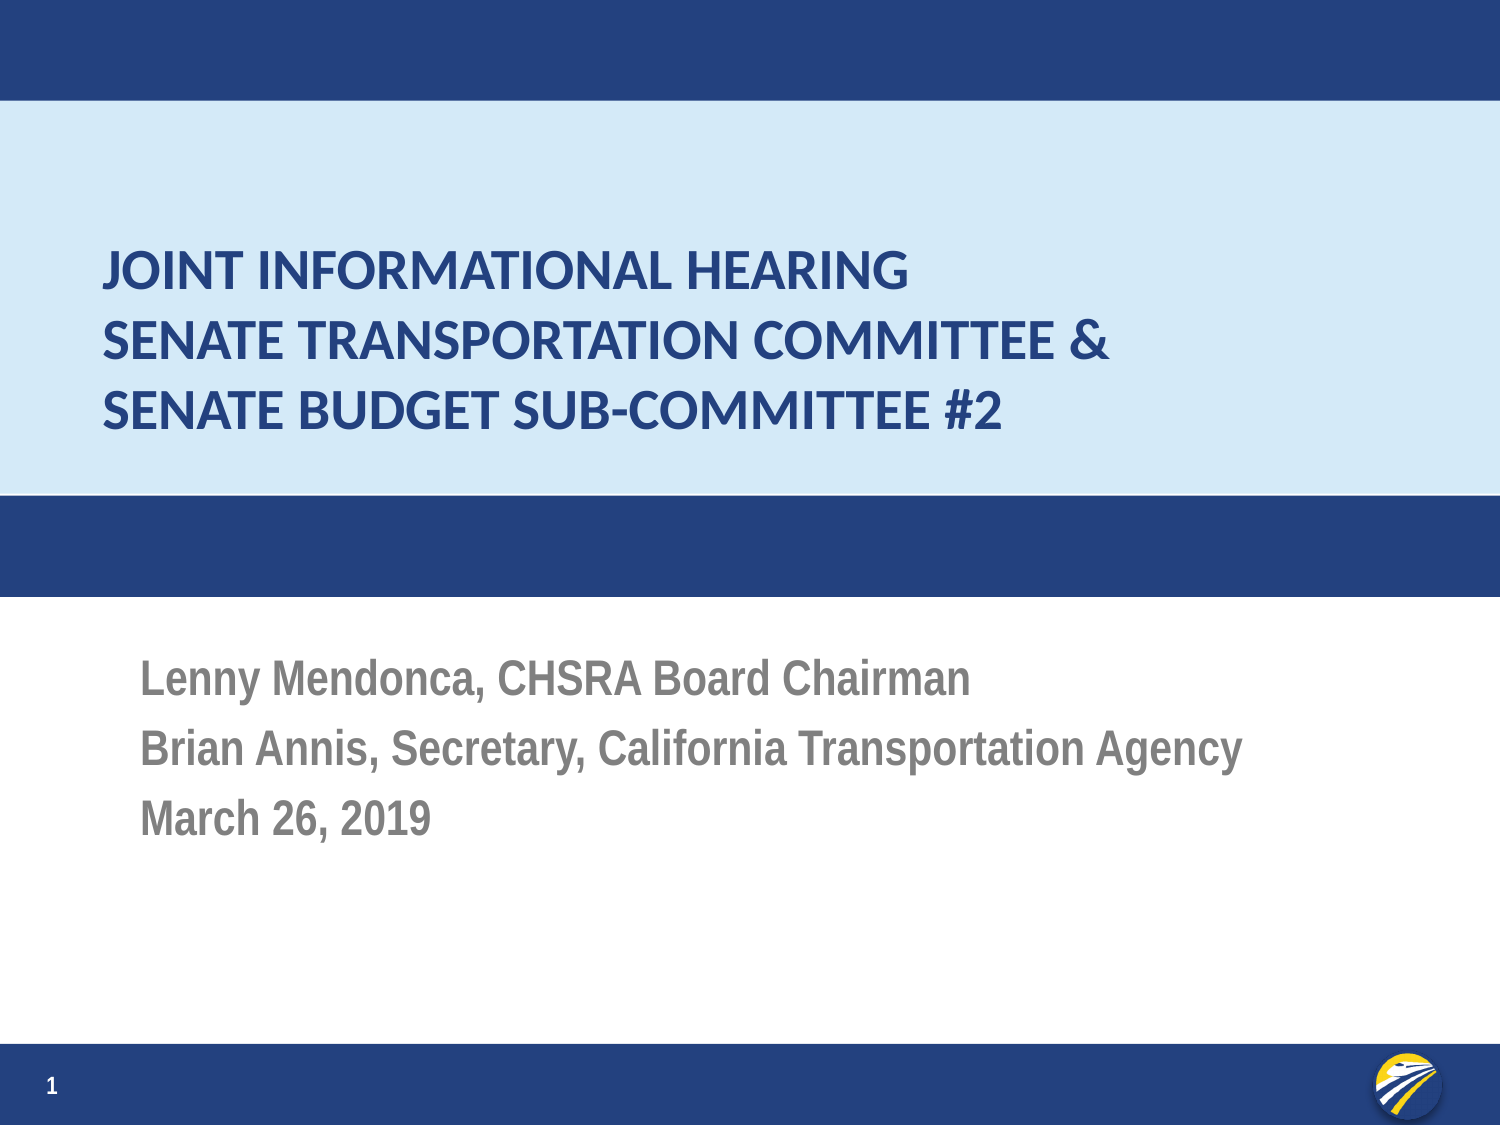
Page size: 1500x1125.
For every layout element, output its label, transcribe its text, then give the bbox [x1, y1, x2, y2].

subtitle Lenny Mendonca, CHSRA Board Chairman Brian Annis, Secretary, California Transportation Agency March 26, 2019 [125, 637, 1475, 887]
footer 1 [0, 1036, 105, 1125]
title Joint informational hearing Senate Transportation Committee & Senate Budget Sub-committee #2 [87, 223, 1382, 442]
picture [1371, 1048, 1444, 1121]
